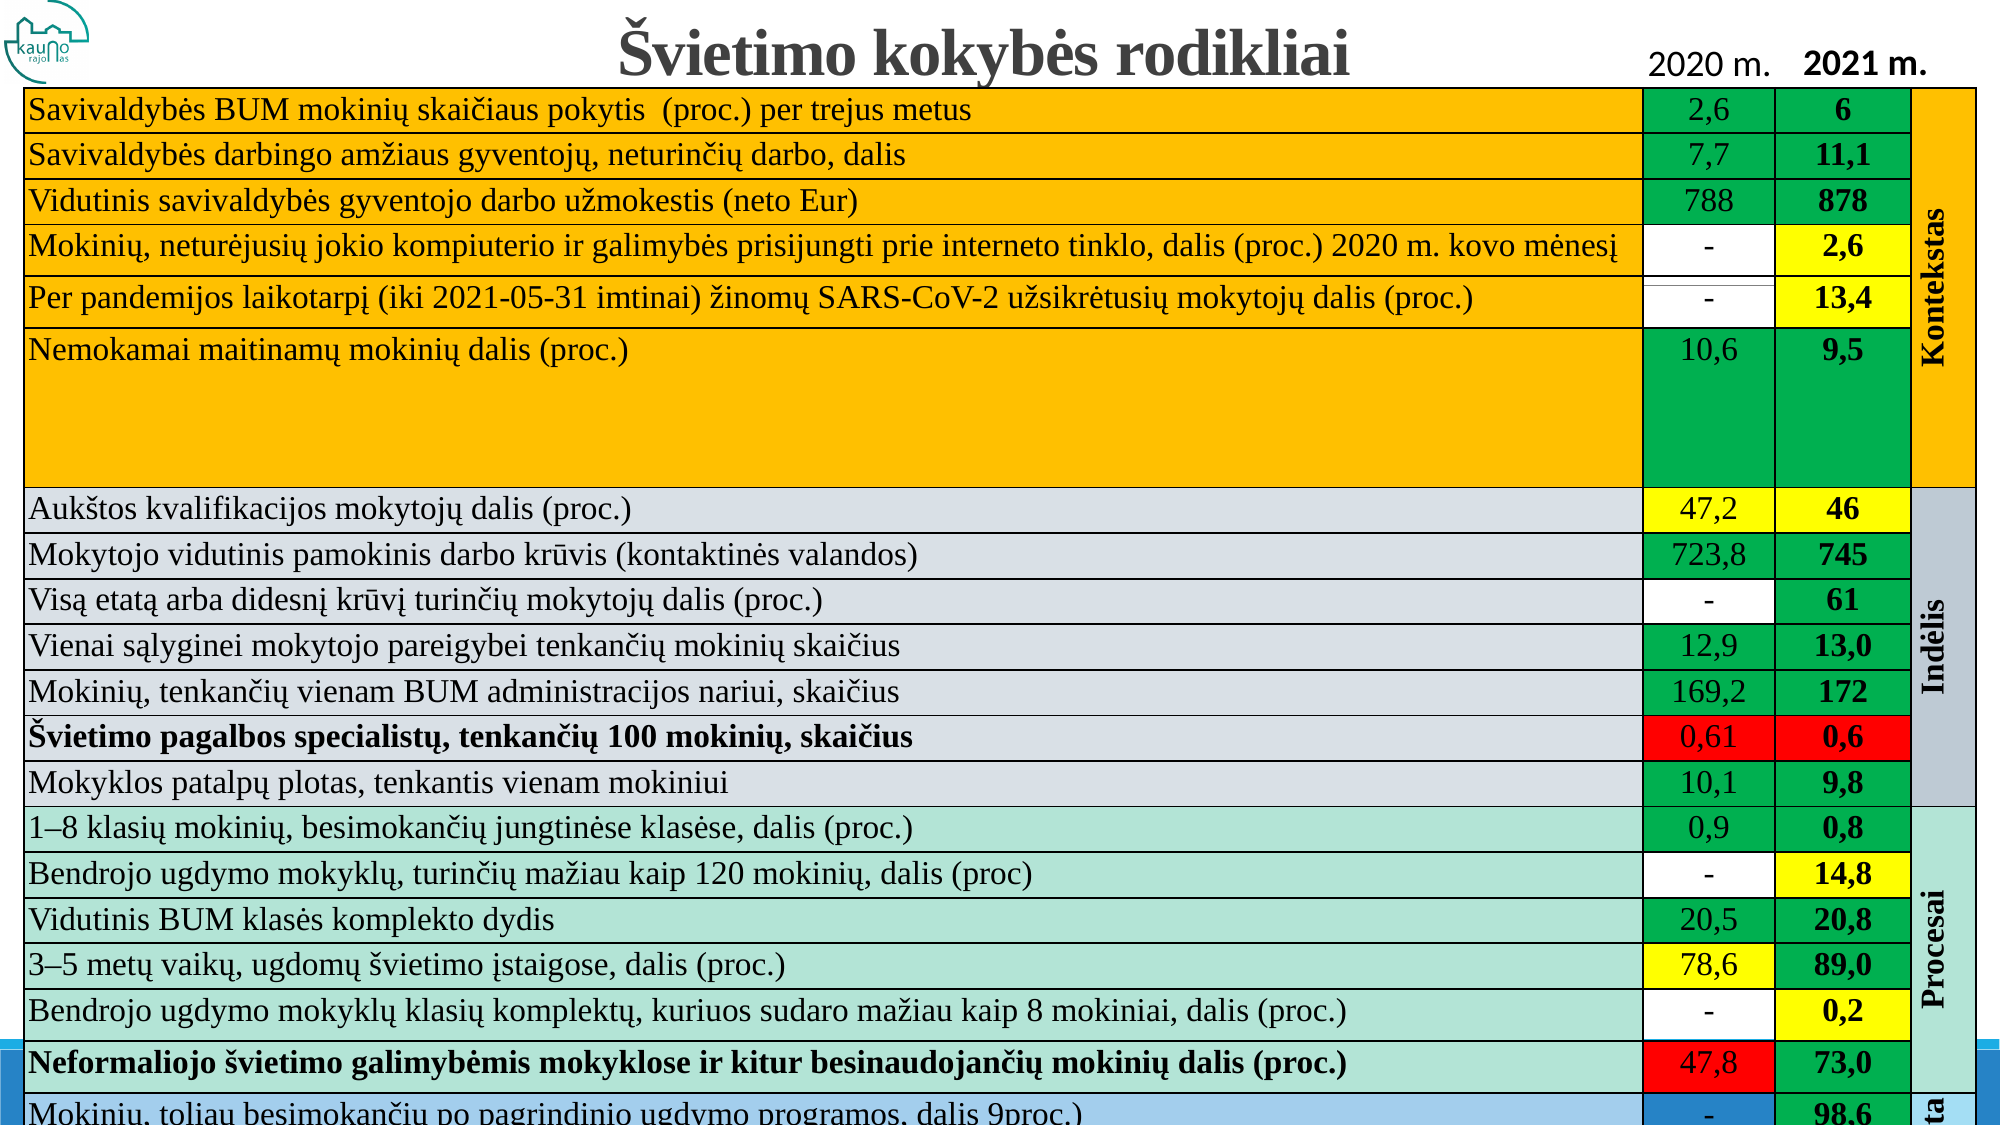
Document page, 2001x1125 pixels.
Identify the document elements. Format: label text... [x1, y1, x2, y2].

table_cell 98,6 [1776, 1094, 1910, 1125]
table_header 6 [1776, 89, 1910, 132]
table_cell 3–5 metų vaikų, ugdomų švietimo įstaigose, dalis (proc.) [25, 944, 1642, 988]
table_cell Visą etatą arba didesnį krūvį turinčių mokytojų dalis (proc.) [25, 580, 1642, 623]
table_cell 47,8 [1644, 1042, 1774, 1092]
table_cell Mokinių, neturėjusių jokio kompiuterio ir galimybės prisijungti prie interneto tinklo, dalis (proc.) 2020 m. kovo mėnesį [25, 225, 1642, 275]
table_cell 788 [1644, 180, 1774, 224]
table_cell 11,1 [1776, 134, 1910, 178]
table_cell 89,0 [1776, 944, 1910, 988]
table_cell - [1644, 853, 1774, 897]
table_cell 9,5 [1776, 329, 1910, 487]
table_cell - [1644, 1094, 1774, 1125]
text_box 2020 m. [1632, 32, 1787, 92]
text_box 2021 m. [1788, 30, 1944, 90]
table_cell 78,6 [1644, 944, 1774, 988]
table_cell 13,0 [1776, 625, 1910, 669]
table_cell Bendrojo ugdymo mokyklų klasių komplektų, kuriuos sudaro mažiau kaip 8 mokiniai, dalis (proc.) [25, 990, 1642, 1040]
table_cell 10,1 [1644, 762, 1774, 806]
table_cell Švietimo pagalbos specialistų, tenkančių 100 mokinių, skaičius [25, 716, 1642, 760]
table_cell - [1644, 225, 1774, 275]
table_cell 20,5 [1644, 899, 1774, 942]
table_cell Mokyklos patalpų plotas, tenkantis vienam mokiniui [25, 762, 1642, 806]
table_cell Vienai sąlyginei mokytojo pareigybei tenkančių mokinių skaičius [25, 625, 1642, 669]
table_cell 0,61 [1644, 716, 1774, 760]
table_cell Savivaldybės darbingo amžiaus gyventojų, neturinčių darbo, dalis [25, 134, 1642, 178]
table_cell Vidutinis savivaldybės gyventojo darbo užmokestis (neto Eur) [25, 180, 1642, 224]
title Švietimo kokybės rodikliai [167, 0, 1818, 87]
picture [4, 0, 89, 84]
table_cell - [1644, 277, 1774, 327]
table_cell Aukštos kvalifikacijos mokytojų dalis (proc.) [25, 488, 1642, 532]
table_header 2,6 [1644, 92, 1774, 132]
table_cell - [1644, 990, 1774, 1040]
table_cell Neformaliojo švietimo galimybėmis mokyklose ir kitur besinaudojančių mokinių dalis (proc.) [25, 1042, 1642, 1092]
table_cell 12,9 [1644, 625, 1774, 669]
table_cell 46 [1776, 488, 1910, 532]
table_cell 14,8 [1776, 853, 1910, 897]
table_cell 1–8 klasių mokinių, besimokančių jungtinėse klasėse, dalis (proc.) [25, 807, 1642, 851]
table_cell Mokinių, tenkančių vienam BUM administracijos nariui, skaičius [25, 671, 1642, 715]
table_cell Mokinių, toliau besimokančių po pagrindinio ugdymo programos, dalis 9proc.) [25, 1094, 1642, 1125]
table_cell 2,6 [1776, 225, 1910, 275]
table_cell 169,2 [1644, 671, 1774, 715]
table_cell 9,8 [1776, 762, 1910, 806]
table_cell 7,7 [1644, 134, 1774, 178]
table_cell 73,0 [1776, 1042, 1910, 1092]
table_cell 878 [1776, 180, 1910, 224]
table_cell 10,6 [1644, 329, 1774, 487]
table_cell 0,6 [1776, 716, 1910, 760]
table_cell 0,2 [1776, 990, 1910, 1040]
table_cell Nemokamai maitinamų mokinių dalis (proc.) [25, 329, 1642, 487]
table_cell 745 [1776, 534, 1910, 578]
table_cell 0,8 [1776, 807, 1910, 851]
table_cell 13,4 [1776, 277, 1910, 327]
table_cell 20,8 [1776, 899, 1910, 942]
table_cell Bendrojo ugdymo mokyklų, turinčių mažiau kaip 120 mokinių, dalis (proc) [25, 853, 1642, 897]
table_cell 61 [1776, 580, 1910, 623]
table_cell Vidutinis BUM klasės komplekto dydis [25, 899, 1642, 942]
table_cell Rezultatai [1912, 1094, 1975, 1125]
table_cell Mokytojo vidutinis pamokinis darbo krūvis (kontaktinės valandos) [25, 534, 1642, 578]
table_cell 47,2 [1644, 488, 1774, 532]
table_header Kontekstas [1912, 89, 1975, 487]
table_cell Procesai [1912, 807, 1975, 1092]
table_cell Per pandemijos laikotarpį (iki 2021-05-31 imtinai) žinomų SARS-CoV-2 užsikrėtusių mokytojų dalis (proc.) [25, 277, 1642, 327]
table_cell 723,8 [1644, 534, 1774, 578]
table_header Savivaldybės BUM mokinių skaičiaus pokytis (proc.) per trejus metus [25, 89, 1642, 132]
table_cell Indėlis [1912, 488, 1975, 806]
table_cell 172 [1776, 671, 1910, 715]
table_cell - [1644, 580, 1774, 623]
table_cell 0,9 [1644, 807, 1774, 851]
